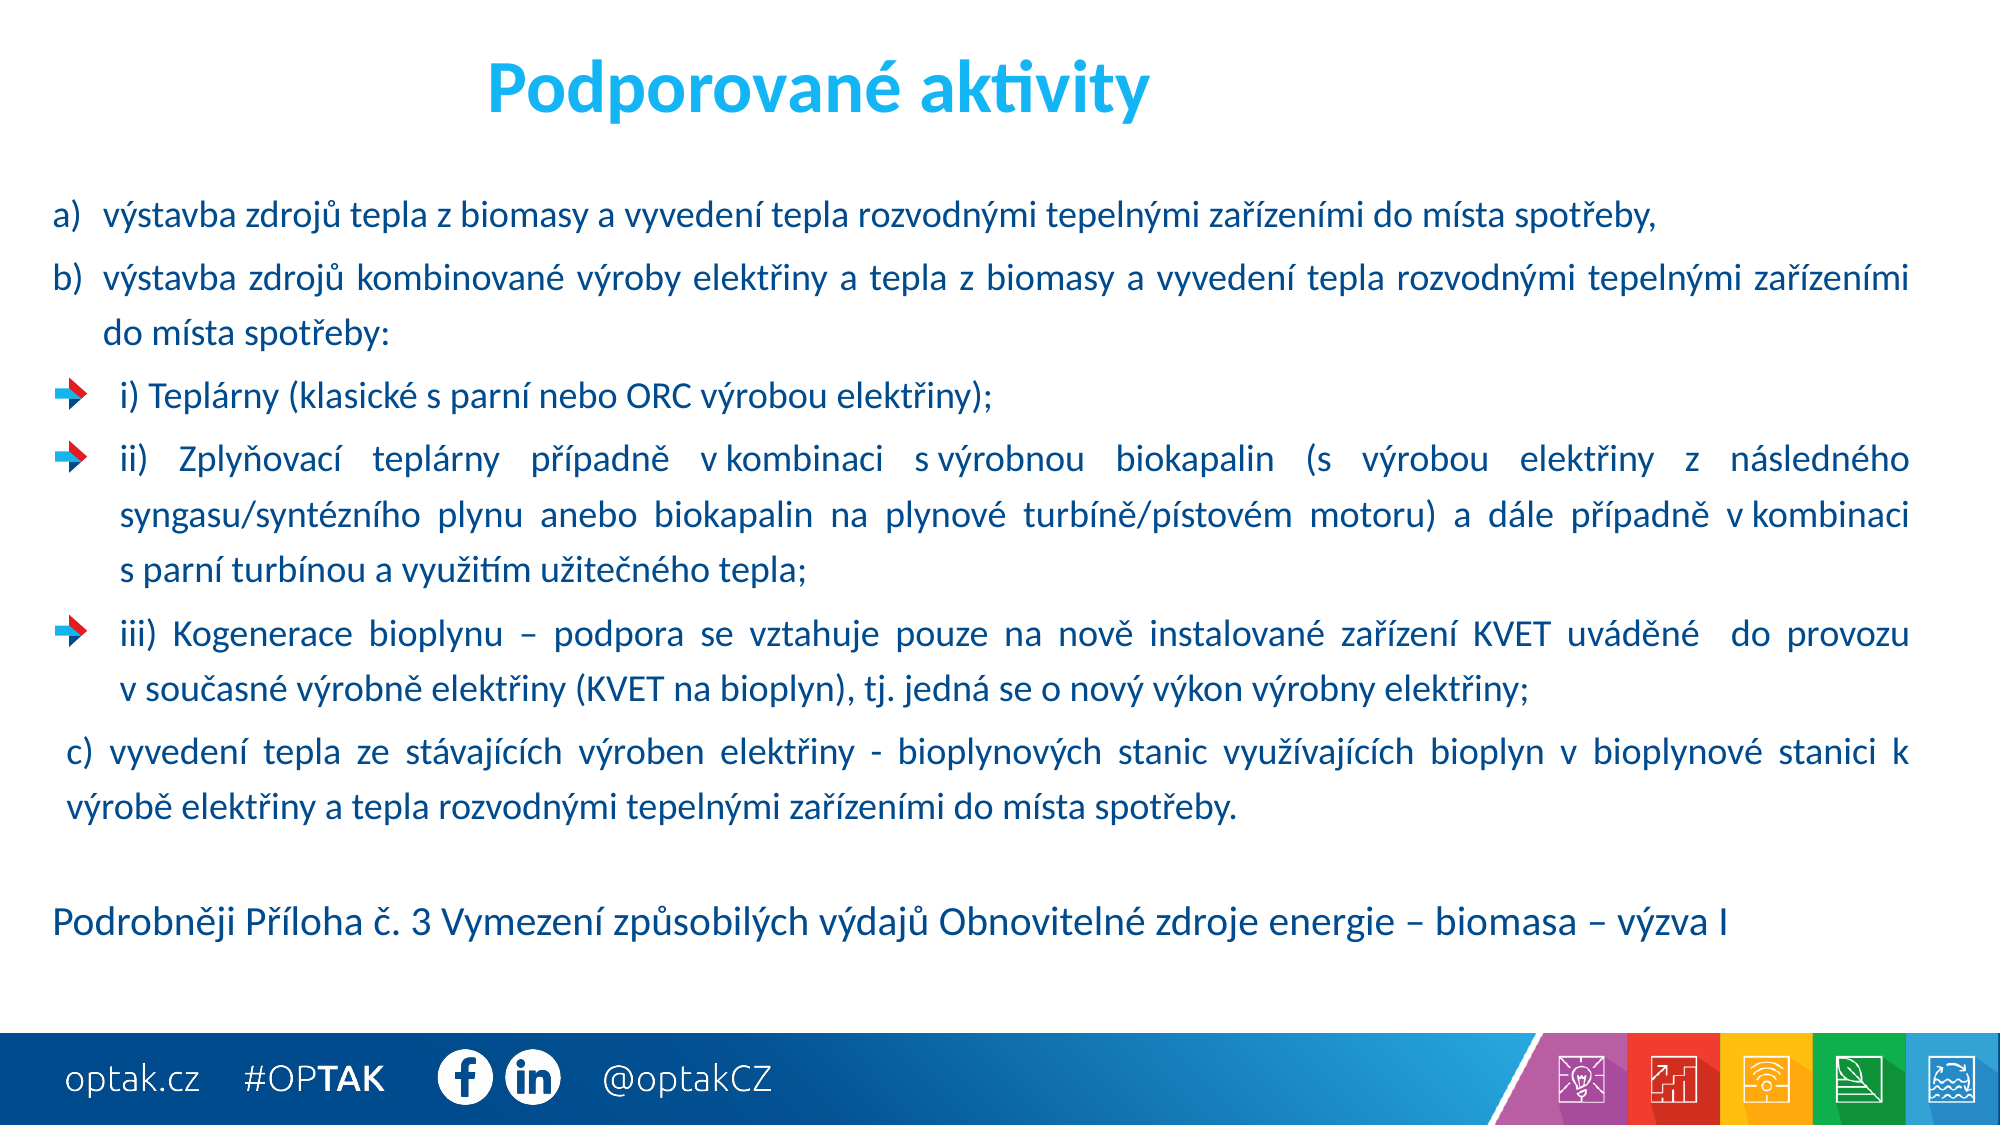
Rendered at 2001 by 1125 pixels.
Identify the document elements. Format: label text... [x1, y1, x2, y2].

title Podporované aktivity [60, 37, 1580, 120]
list výstavba zdrojů tepla z biomasy a vyvedení tepla rozvodnými tepelnými zařízeními do místa spotřeby, výstavba zdrojů kombinované výroby elektřiny a tepla z biomasy a vyvedení tepla rozvodnými tepelnými zařízeními do místa spotřeby: i) Teplárny (klasické s parní nebo ORC výrobou elektřiny); ii) Zplyňovací teplárny případně v kombinaci s výrobnou biokapalin (s výrobou elektřiny z následného syngasu/syntézního plynu anebo biokapalin na plynové turbíně/pístovém motoru) a dále případně v kombinaci s parní turbínou a využitím užitečného tepla; iii) Kogenerace bioplynu – podpora se vztahuje pouze na nově instalované zařízení KVET uváděné do provozu v současné výrobně elektřiny (KVET na bioplyn), tj. jedná se o nový výkon výrobny elektřiny; c) vyvedení tepla ze stávajících výroben elektřiny - bioplynových stanic využívajících bioplyn v bioplynové stanici k výrobě elektřiny a tepla rozvodnými tepelnými zařízeními do místa spotřeby. Podrobněji Příloha č. 3 Vymezení způsobilých výdajů Obnovitelné zdroje energie – biomasa – výzva I [52, 120, 1910, 956]
picture [0, 1033, 2000, 1125]
